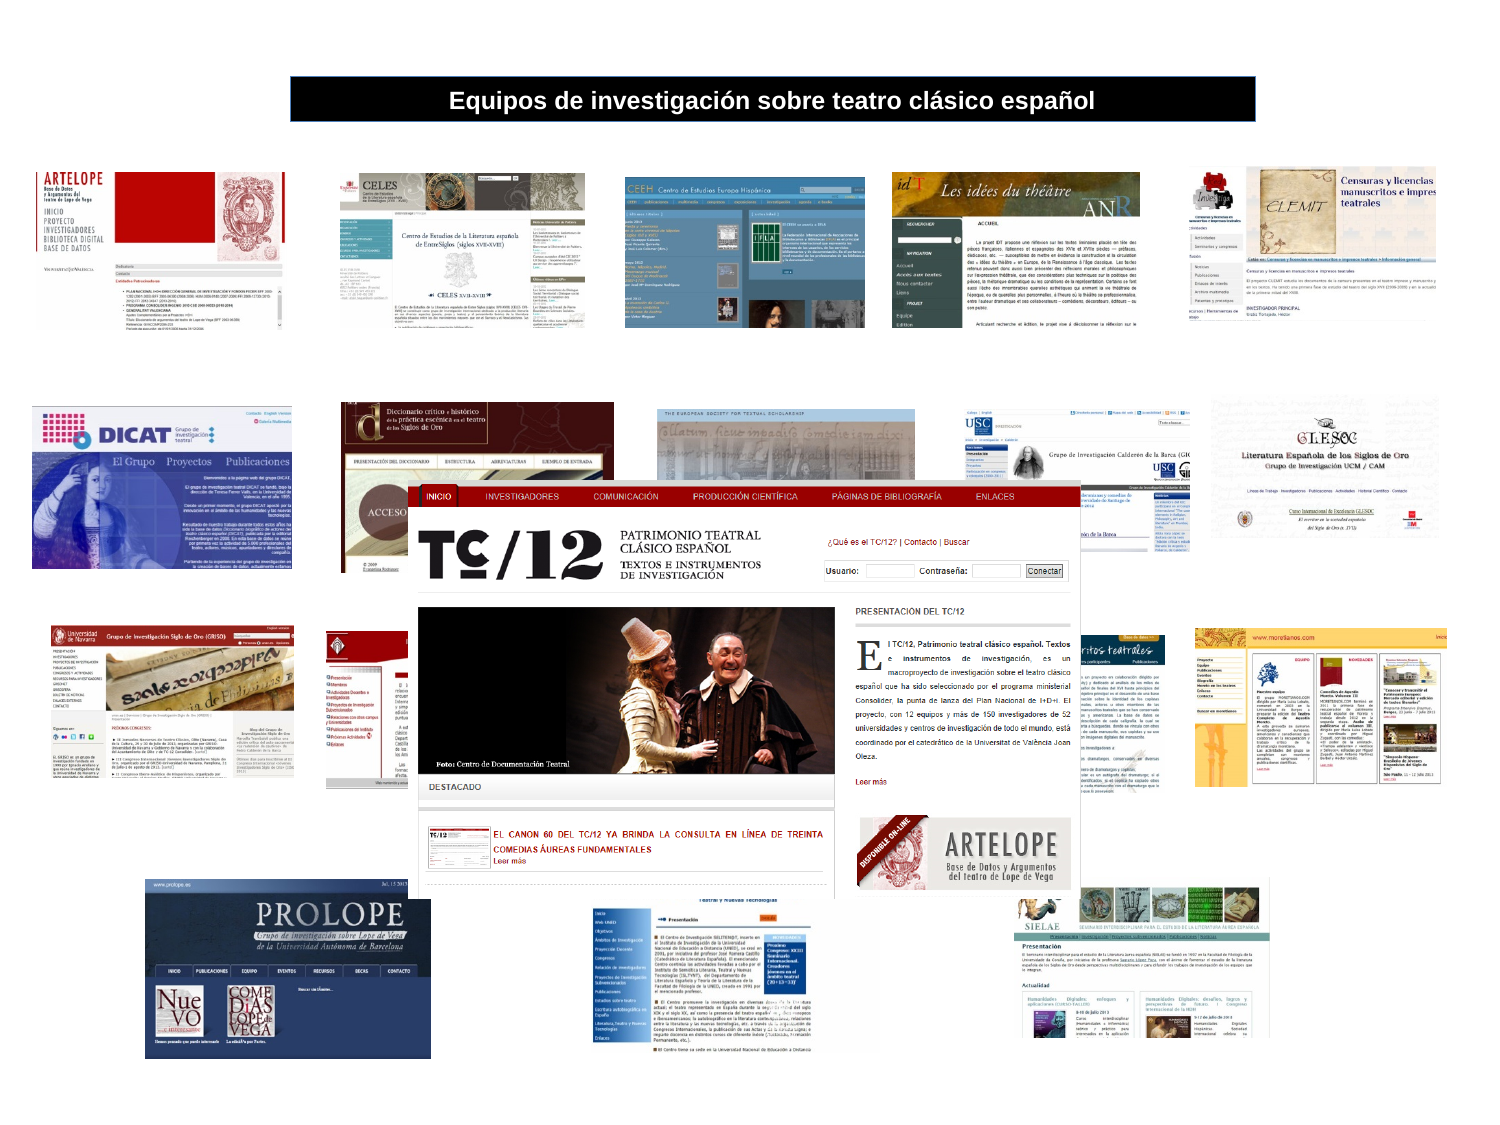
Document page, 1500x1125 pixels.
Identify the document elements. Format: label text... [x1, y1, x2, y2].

picture [892, 172, 1140, 328]
picture [145, 402, 1270, 1059]
picture [625, 177, 865, 328]
picture [1105, 645, 1152, 654]
picture [1194, 627, 1447, 787]
picture [36, 171, 287, 330]
text_box Equipos de investigación sobre teatro clásico español [290, 76, 1256, 122]
picture [1211, 394, 1439, 538]
picture [31, 405, 292, 570]
picture [1118, 635, 1161, 643]
picture [340, 173, 585, 328]
picture [51, 625, 294, 778]
picture [1189, 166, 1436, 322]
